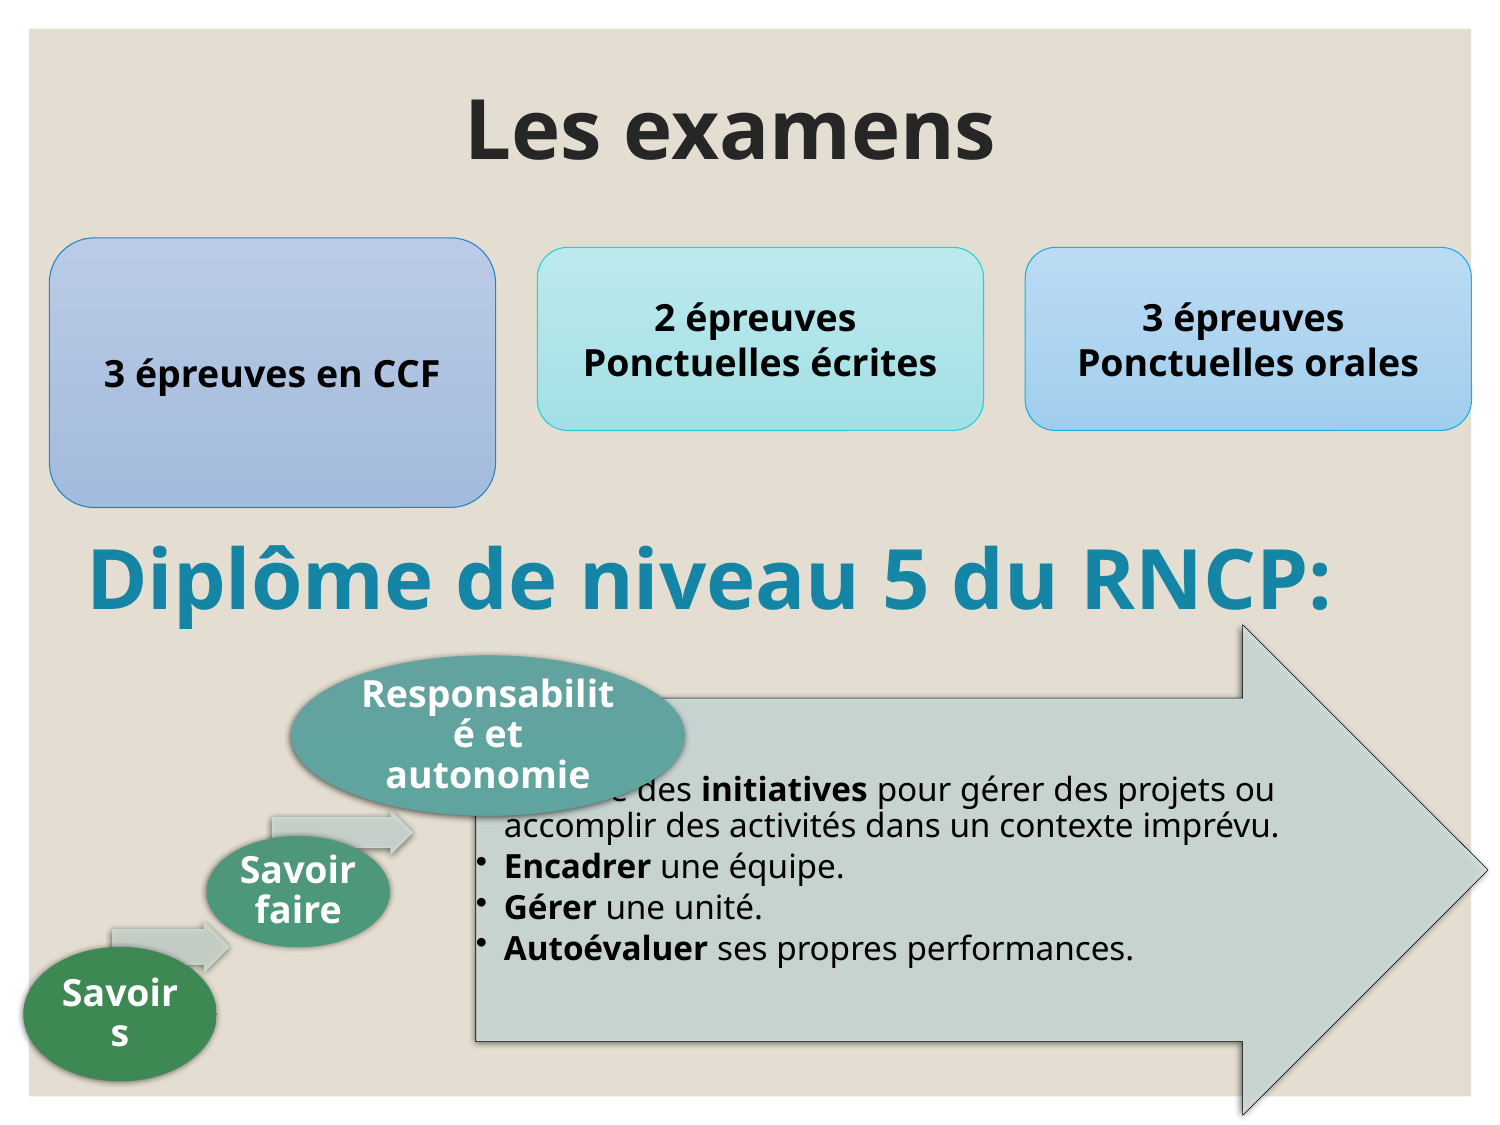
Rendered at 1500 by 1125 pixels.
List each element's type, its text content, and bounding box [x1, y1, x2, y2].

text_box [17, 617, 1500, 1123]
text_box 3 épreuves Ponctuelles orales [1257, 246, 1473, 432]
text_box [99, 177, 1257, 460]
text_box 3 épreuves en CCF [48, 237, 497, 509]
text_box Diplôme de niveau 5 du RNCP: [71, 518, 1352, 613]
title Les examens [449, 48, 1072, 177]
